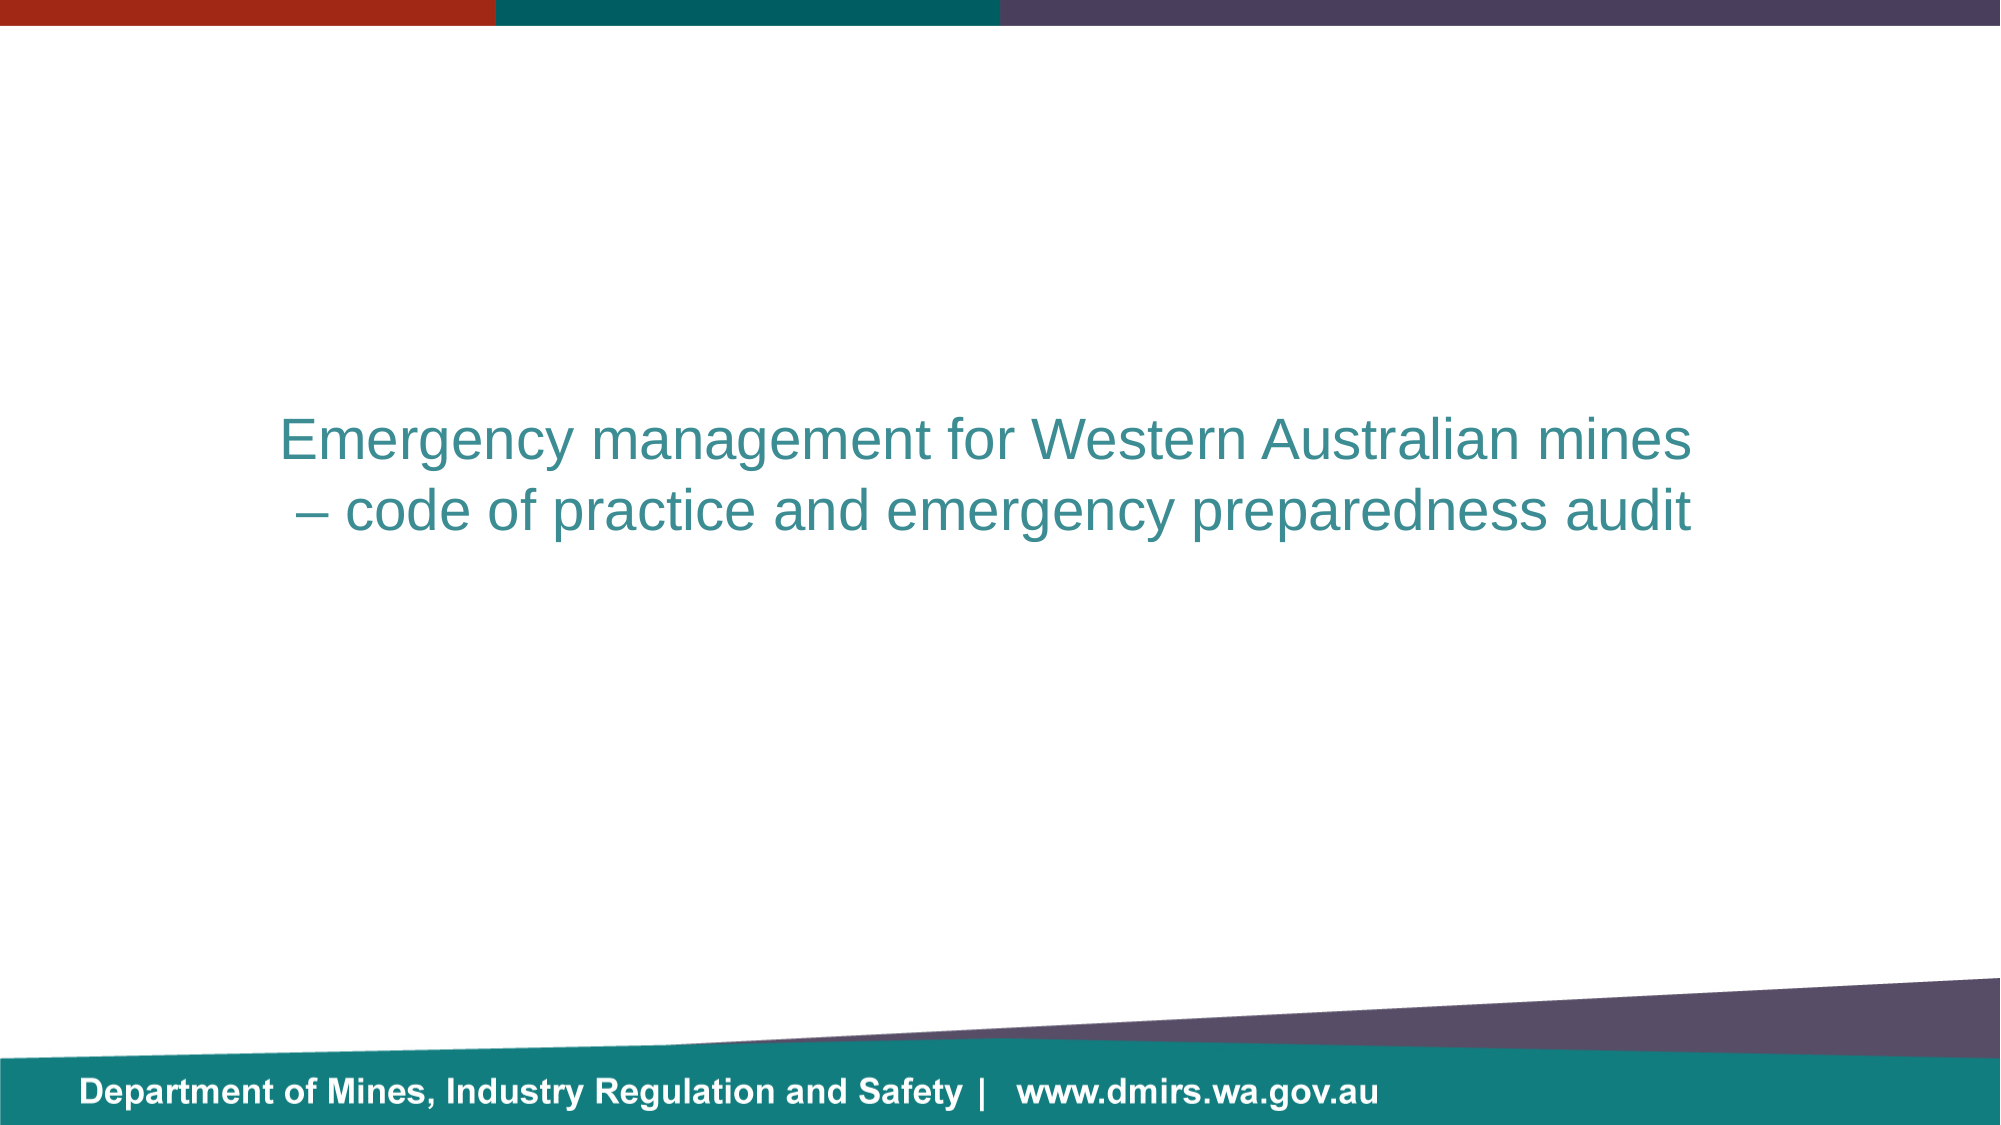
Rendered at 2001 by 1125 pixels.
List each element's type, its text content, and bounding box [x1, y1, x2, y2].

picture [0, 978, 2000, 1125]
picture [0, 0, 2000, 26]
title Emergency management for Western Australian mines – code of practice and emergency preparedness audit [184, 203, 1806, 740]
